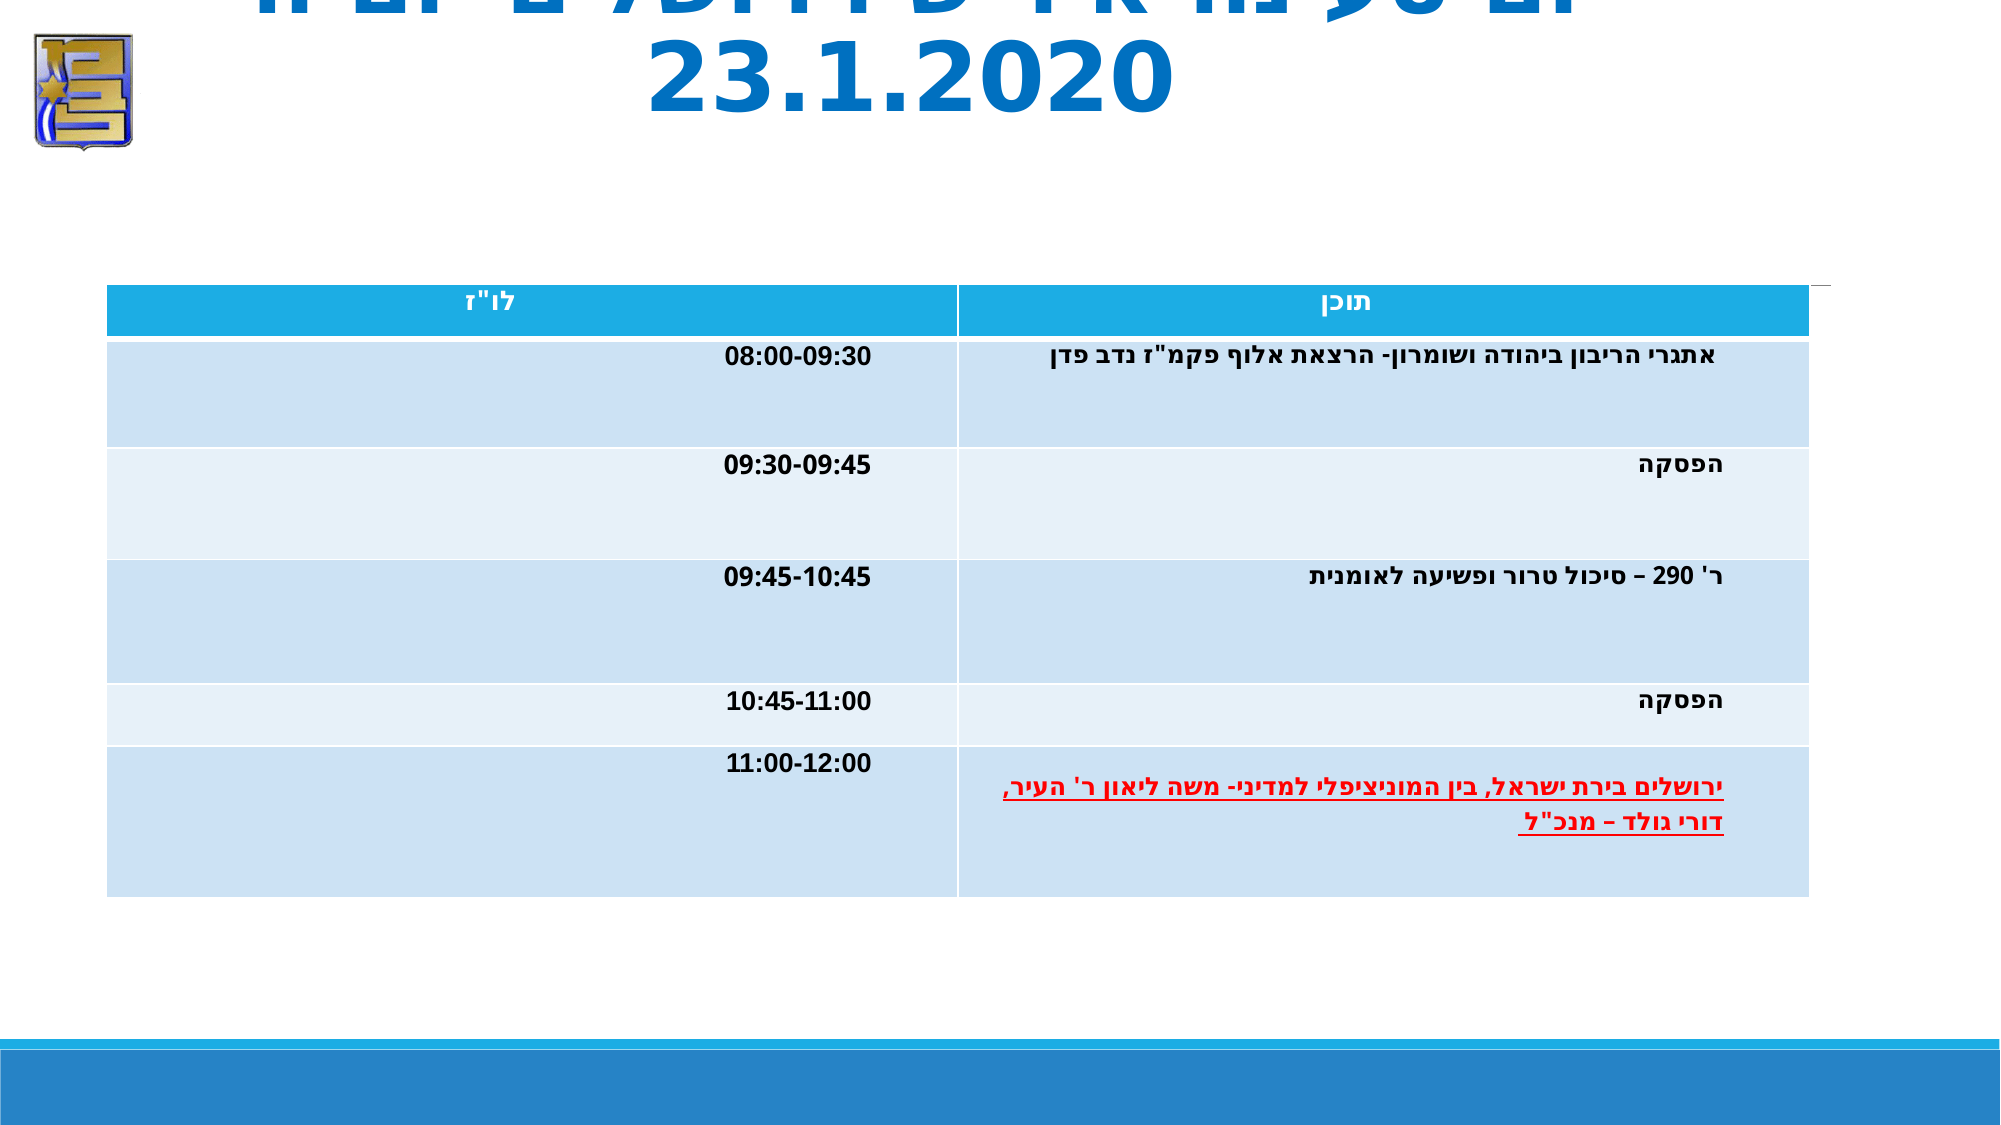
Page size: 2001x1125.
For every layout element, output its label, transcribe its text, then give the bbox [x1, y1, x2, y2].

table_cell ר' 290 – סיכול טרור ופשיעה לאומנית [959, 560, 1809, 683]
table_cell 09:30-09:45 [107, 449, 957, 559]
table_cell אתגרי הריבון ביהודה ושומרון- הרצאת אלוף פקמ"ז נדב פדן [959, 342, 1809, 447]
table_header לו"ז [107, 285, 957, 336]
table_cell 11:00-12:00 [107, 747, 957, 897]
picture [24, 0, 142, 171]
table_cell הפסקה [959, 685, 1809, 745]
table_cell הפסקה [959, 449, 1809, 559]
table_cell 08:00-09:30 [107, 342, 957, 447]
table_header תוכן [959, 285, 1809, 336]
table_cell ירושלים בירת ישראל, בין המוניציפלי למדיני- משה ליאון ר' העיר, דורי גולד – מנכ"ל [959, 747, 1809, 897]
table_cell 10:45-11:00 [107, 685, 957, 745]
table_cell 09:45-10:45 [107, 560, 957, 683]
title יום טעינה איו"ש וירושלים יום ה- 23.1.2020 [146, 0, 1716, 139]
